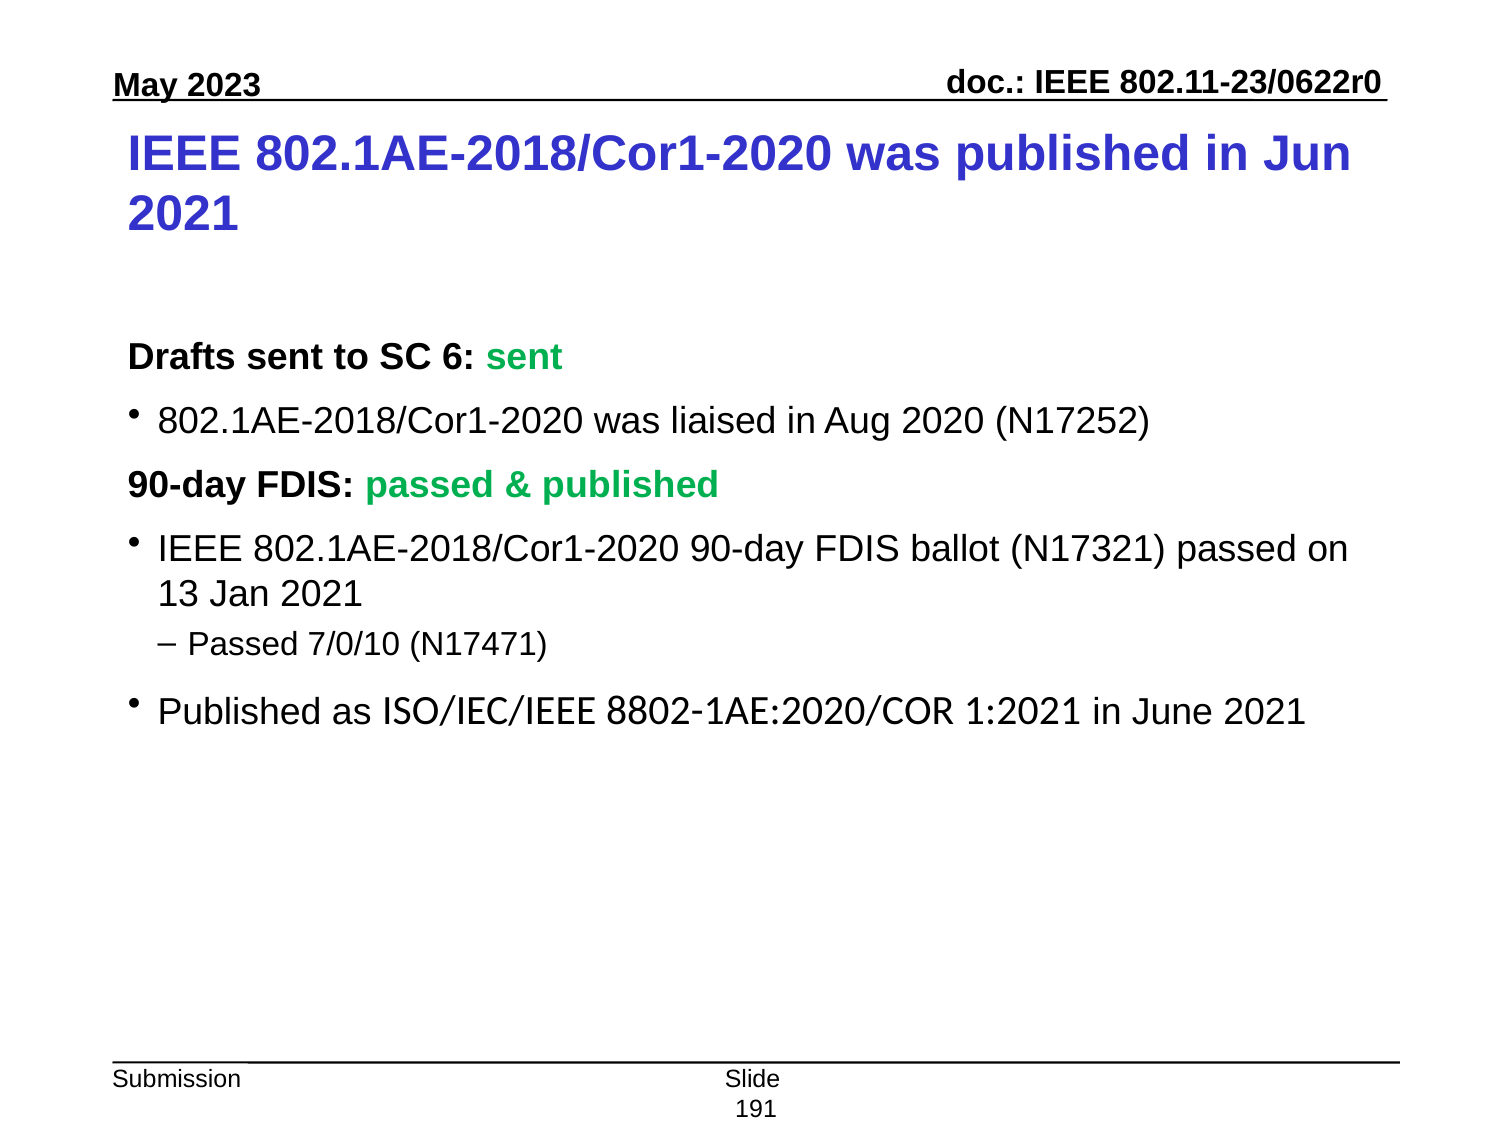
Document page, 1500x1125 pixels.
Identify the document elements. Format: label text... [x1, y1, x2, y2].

slide_number Slide 191 [709, 1061, 803, 1093]
list Drafts sent to SC 6: sent 802.1AE-2018/Cor1-2020 was liaised in Aug 2020 (N17252) 90-day FDIS: passed & published IEEE 802.1AE-2018/Cor1-2020 90-day FDIS ballot (N17321) passed on 13 Jan 2021 Passed 7/0/10 (N17471) Published as ISO/IEC/IEEE 8802-1AE:2020/COR 1:2021 in June 2021 [112, 324, 1388, 1000]
title IEEE 802.1AE-2018/Cor1-2020 was published in Jun 2021 [112, 112, 1388, 288]
